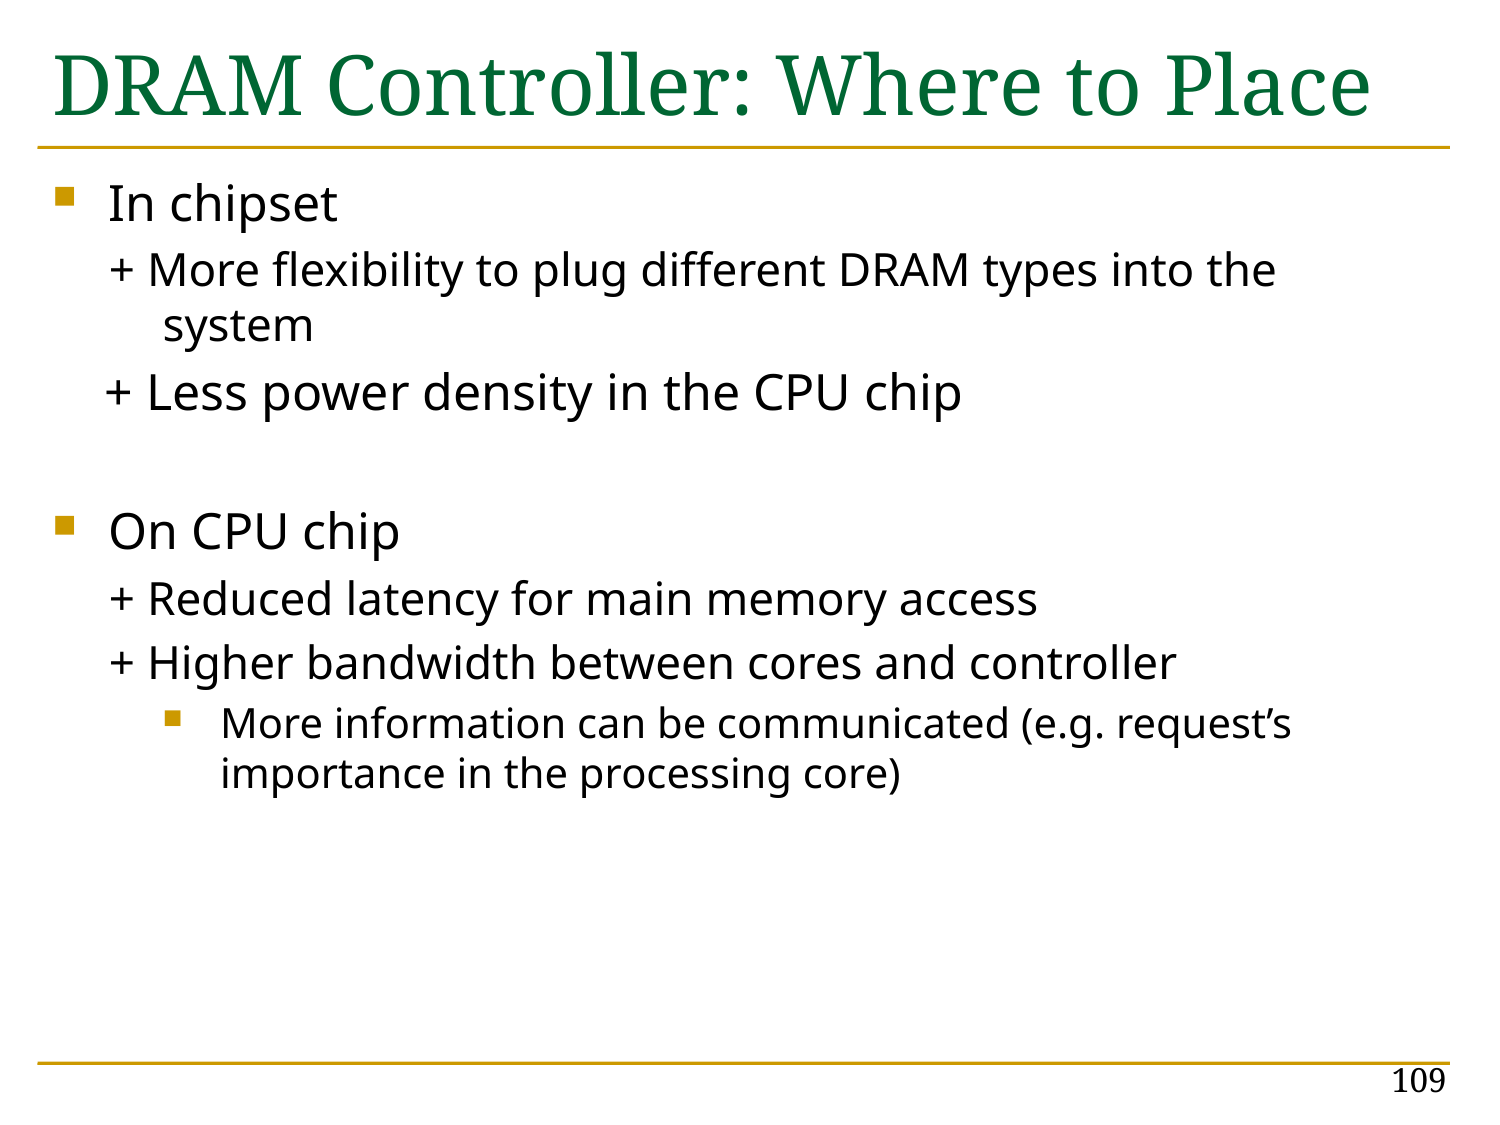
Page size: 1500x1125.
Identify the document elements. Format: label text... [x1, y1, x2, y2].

title DRAM Controller: Where to Place [37, 24, 1450, 163]
list In chipset + More flexibility to plug different DRAM types into the system + Less power density in the CPU chip On CPU chip + Reduced latency for main memory access + Higher bandwidth between cores and controller More information can be communicated (e.g. request’s importance in the processing core) [37, 163, 1450, 1016]
slide_number 109 [1111, 1036, 1462, 1112]
